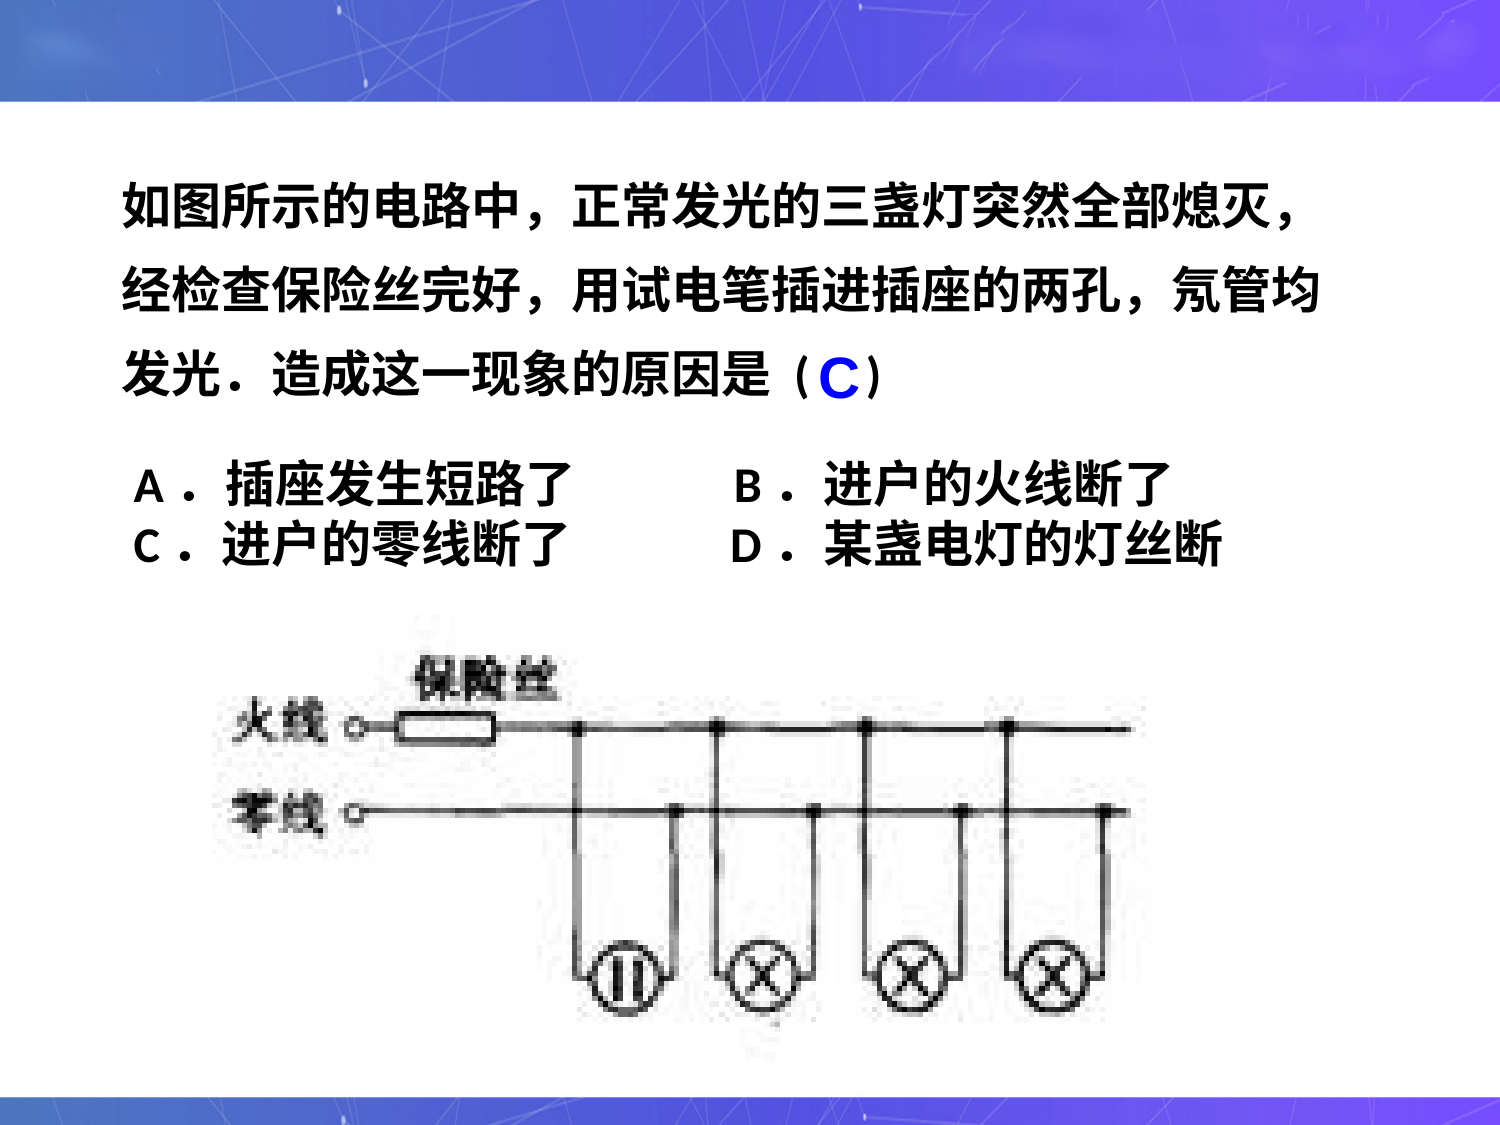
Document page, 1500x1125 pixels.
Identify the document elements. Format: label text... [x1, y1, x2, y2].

text_box A．插座发生短路了 B．进户的火线断了 C．进户的零线断了 D．某盏电灯的灯丝断 [118, 444, 1371, 580]
text_box 如图所示的电路中，正常发光的三盏灯突然全部熄灭，经检查保险丝完好，用试电笔插进插座的两孔，氖管均发光．造成这一现象的原因是 ( ) [106, 143, 1370, 410]
picture [0, 0, 1500, 1125]
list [212, 615, 1172, 1063]
text_box C [803, 332, 876, 418]
